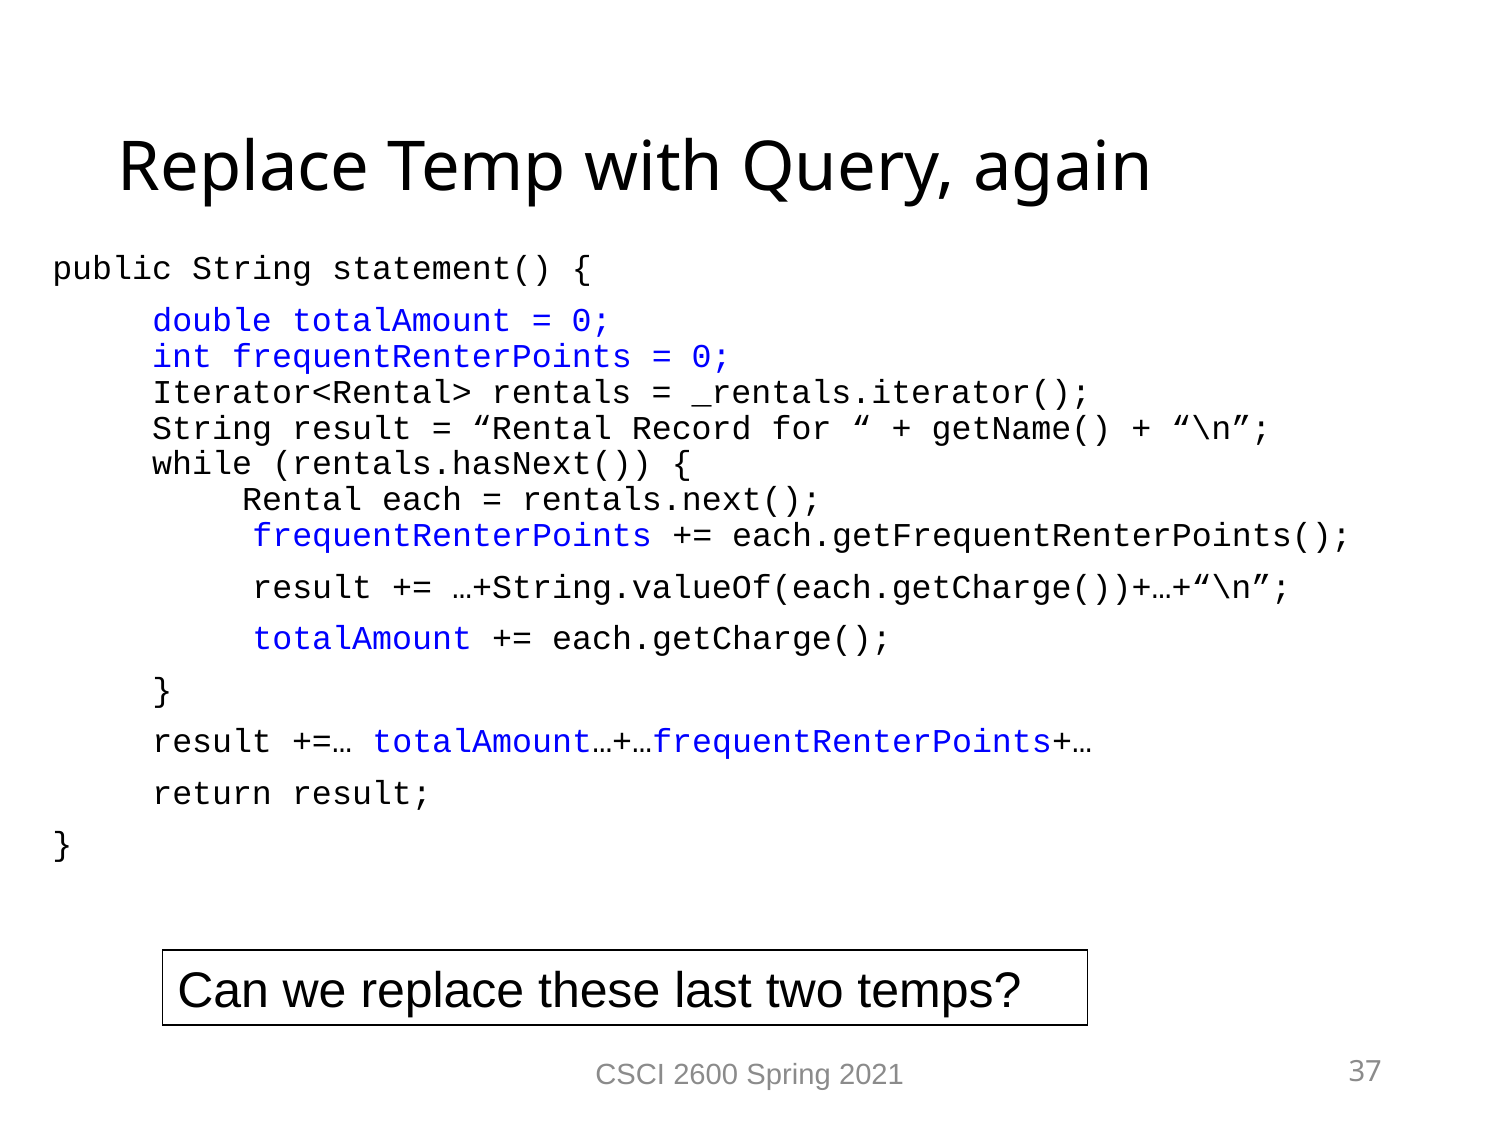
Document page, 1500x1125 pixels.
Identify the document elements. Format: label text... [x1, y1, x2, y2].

text_box CSCI 2600 Spring 2021 [496, 1042, 1003, 1103]
text_box 37 [1059, 1042, 1397, 1103]
text_box public String statement() { double totalAmount = 0; int frequentRenterPoints = 0; Iterator<Rental> rentals = _rentals.iterator(); String result = “Rental Record for “ + getName() + “\n”; while (rentals.hasNext()) { Rental each = rentals.next(); frequentRenterPoints += each.getFrequentRenterPoints(); result += …+String.valueOf(each.getCharge())+…+“\n”; totalAmount += each.getCharge(); } result +=… totalAmount…+…frequentRenterPoints+… return result; } [37, 244, 1469, 988]
text_box Replace Temp with Query, again [103, 59, 1397, 244]
text_box Can we replace these last two temps? [162, 950, 1088, 1025]
